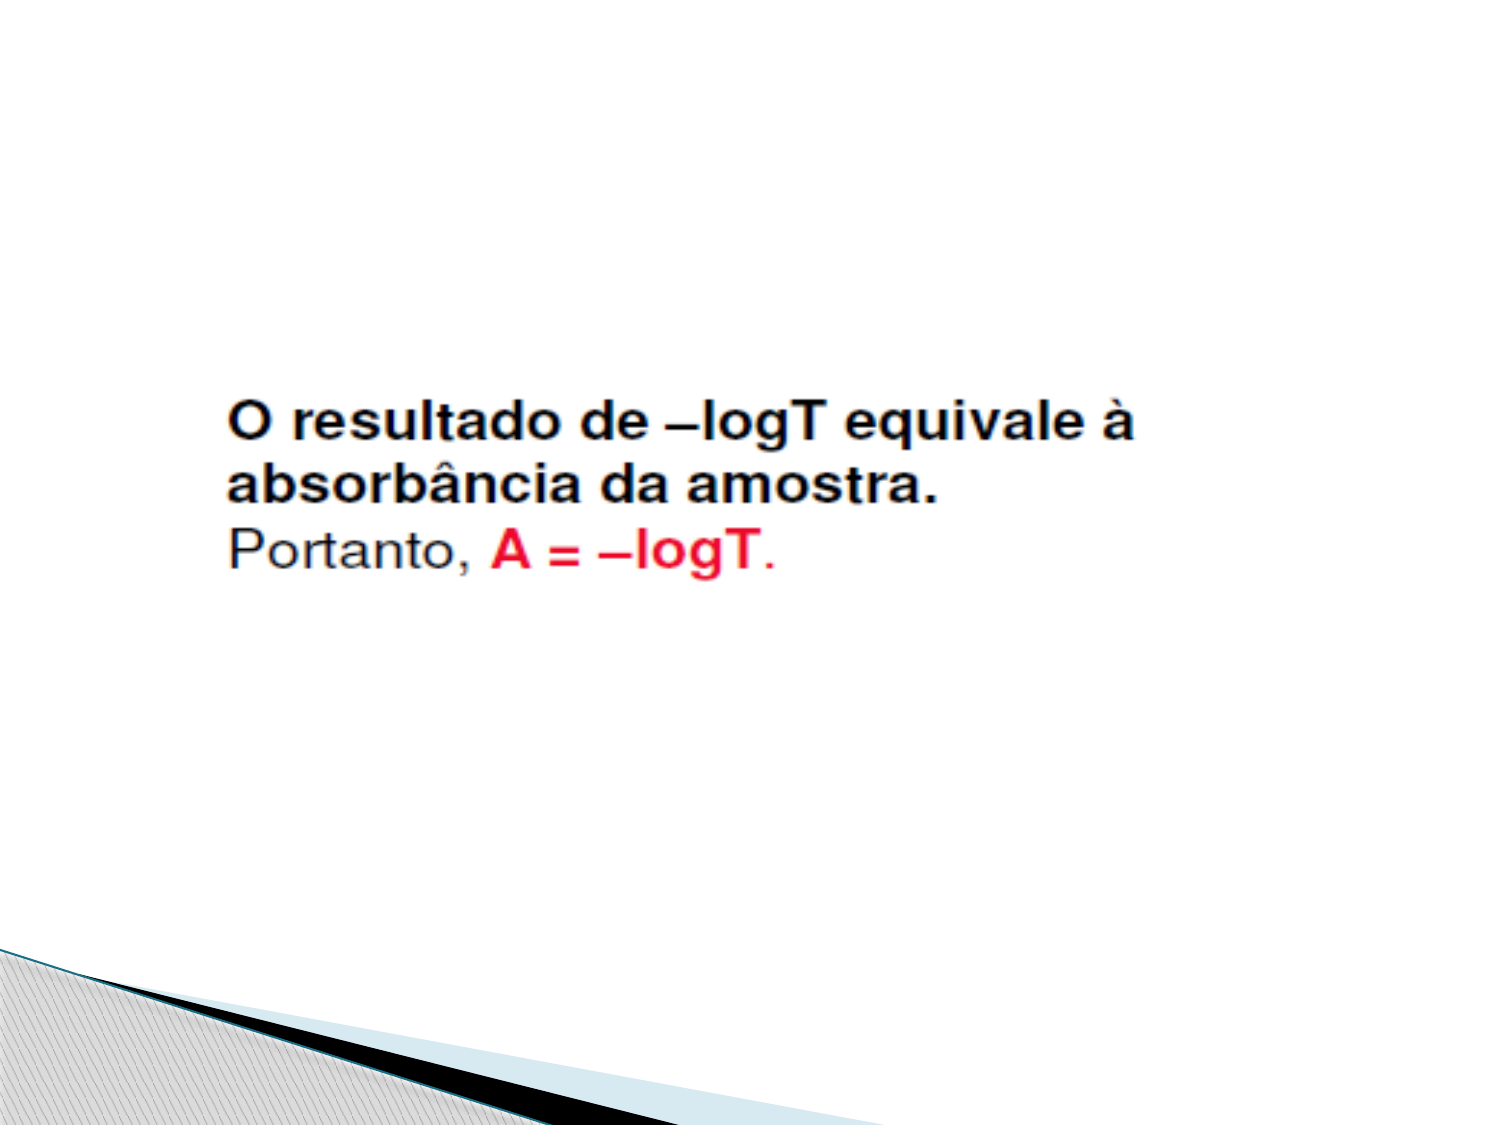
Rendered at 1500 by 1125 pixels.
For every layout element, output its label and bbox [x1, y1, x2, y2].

picture [108, 195, 1387, 798]
